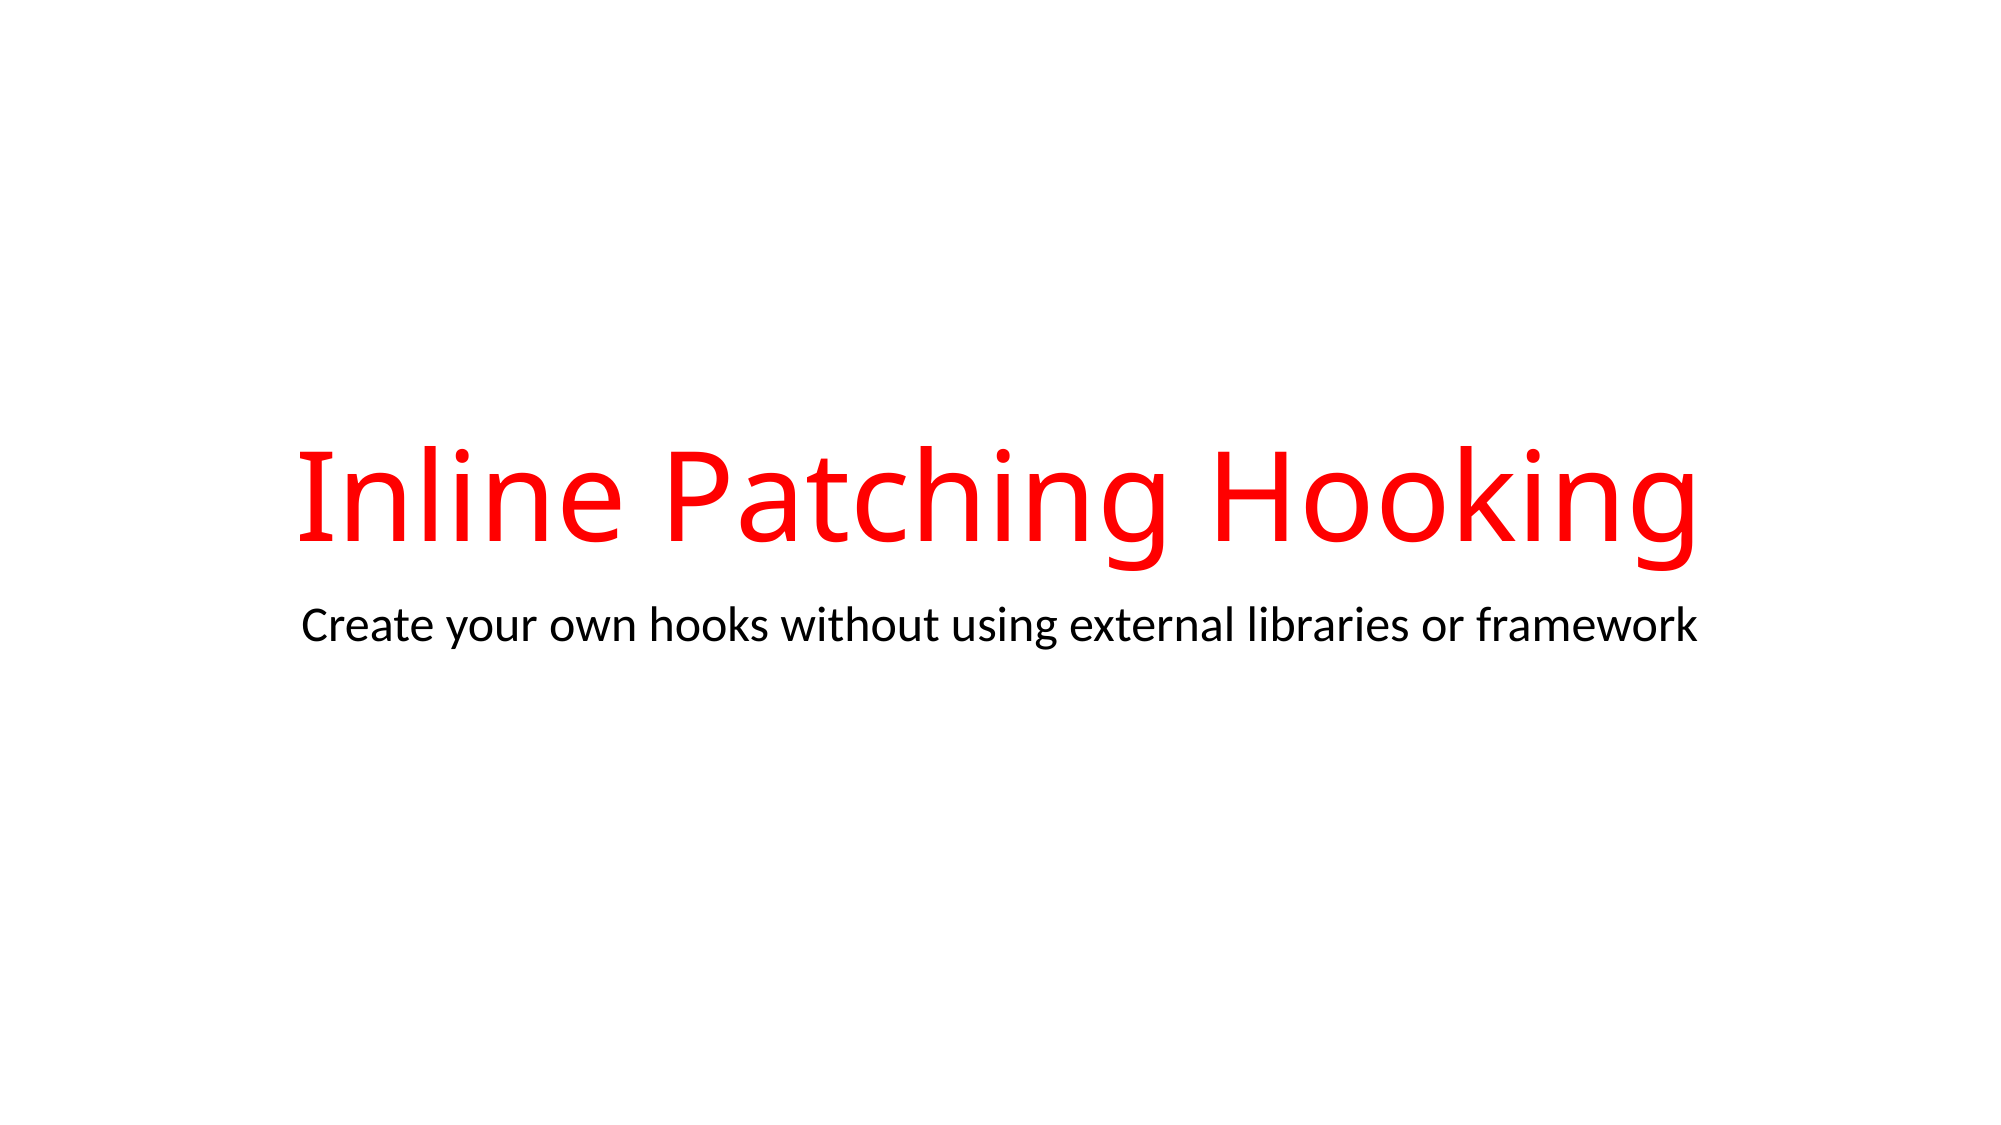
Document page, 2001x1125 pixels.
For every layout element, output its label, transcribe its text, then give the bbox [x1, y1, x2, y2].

title Inline Patching Hooking [249, 184, 1750, 576]
subtitle Create your own hooks without using external libraries or framework [249, 590, 1750, 863]
